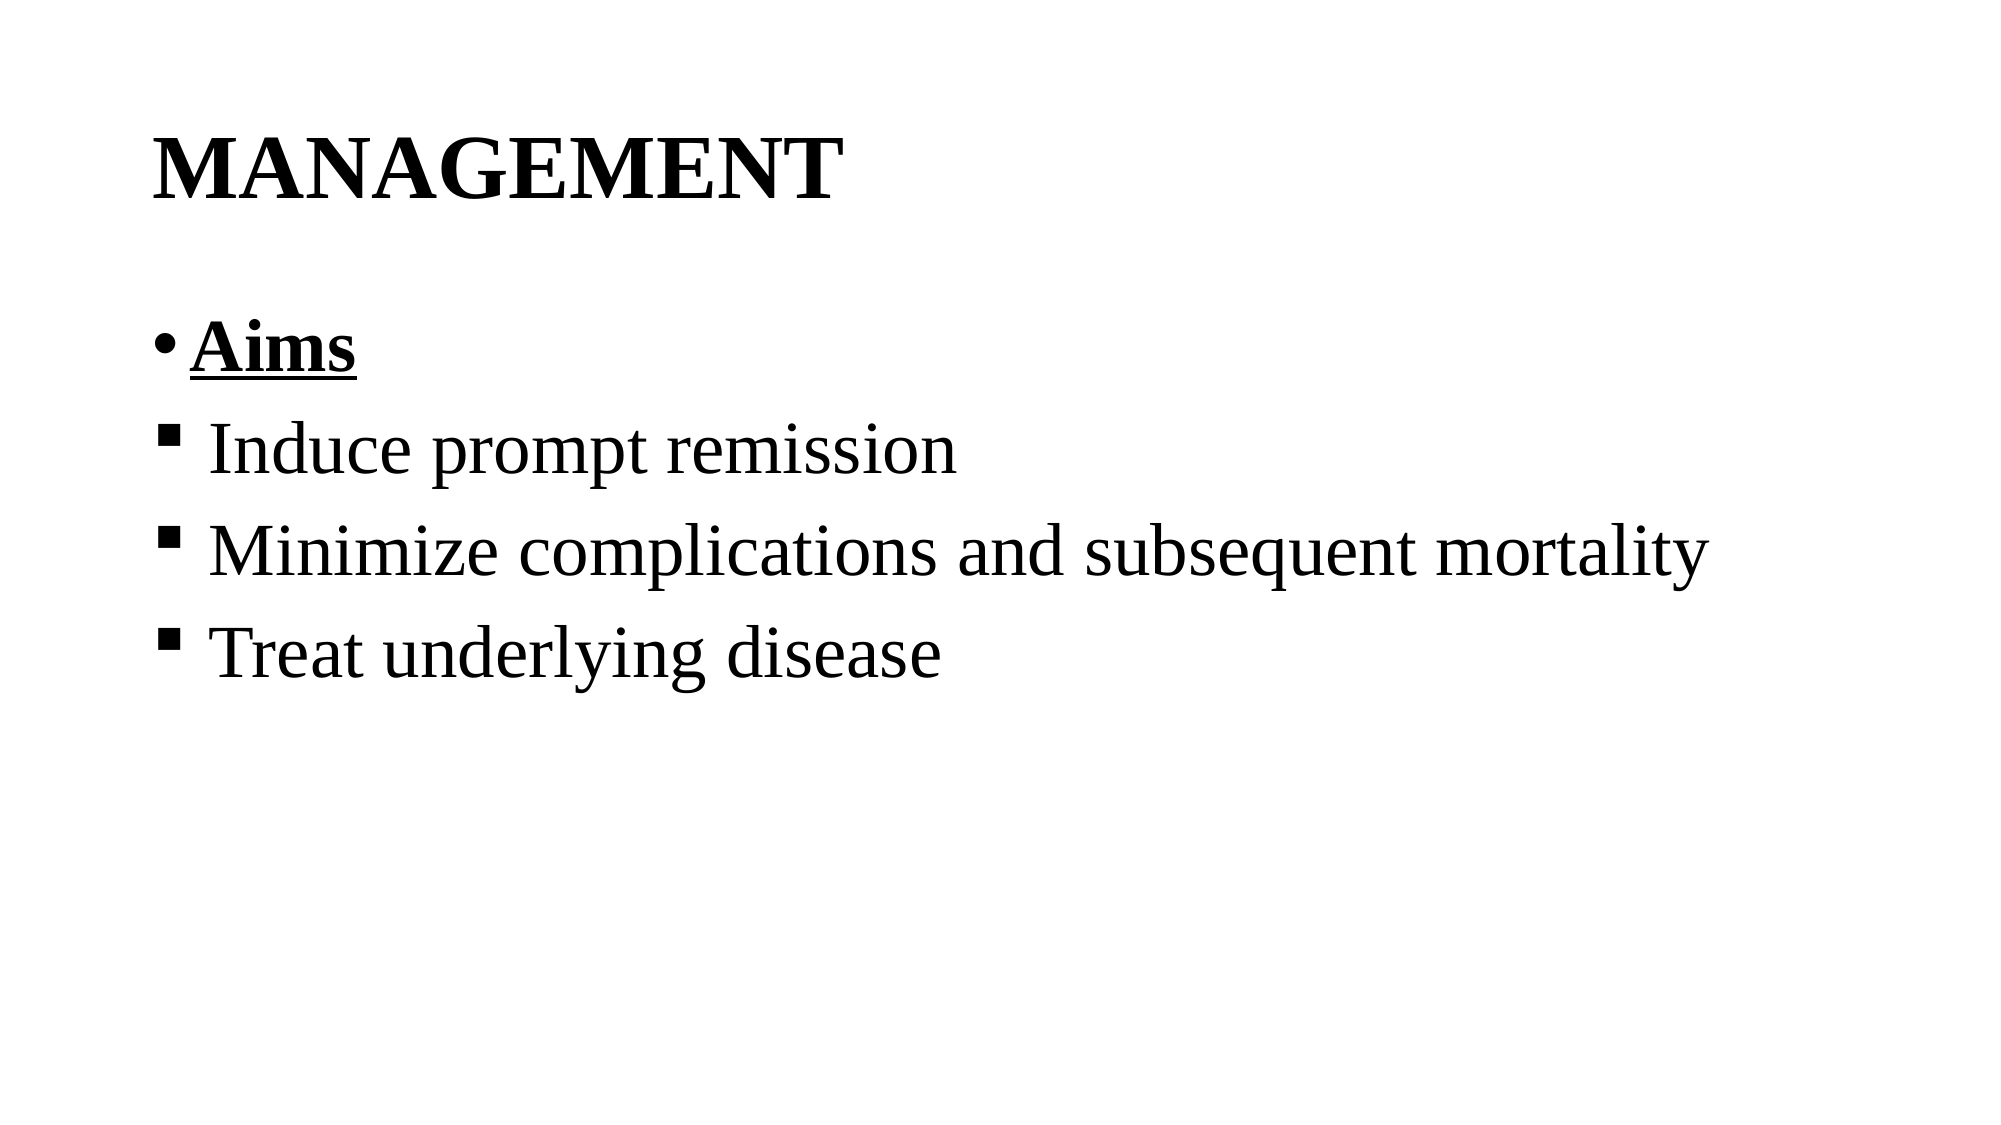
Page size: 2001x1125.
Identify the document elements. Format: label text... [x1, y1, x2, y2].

list Aims Induce prompt remission Minimize complications and subsequent mortality Treat underlying disease [137, 299, 1863, 1014]
title MANAGEMENT [137, 59, 1863, 278]
